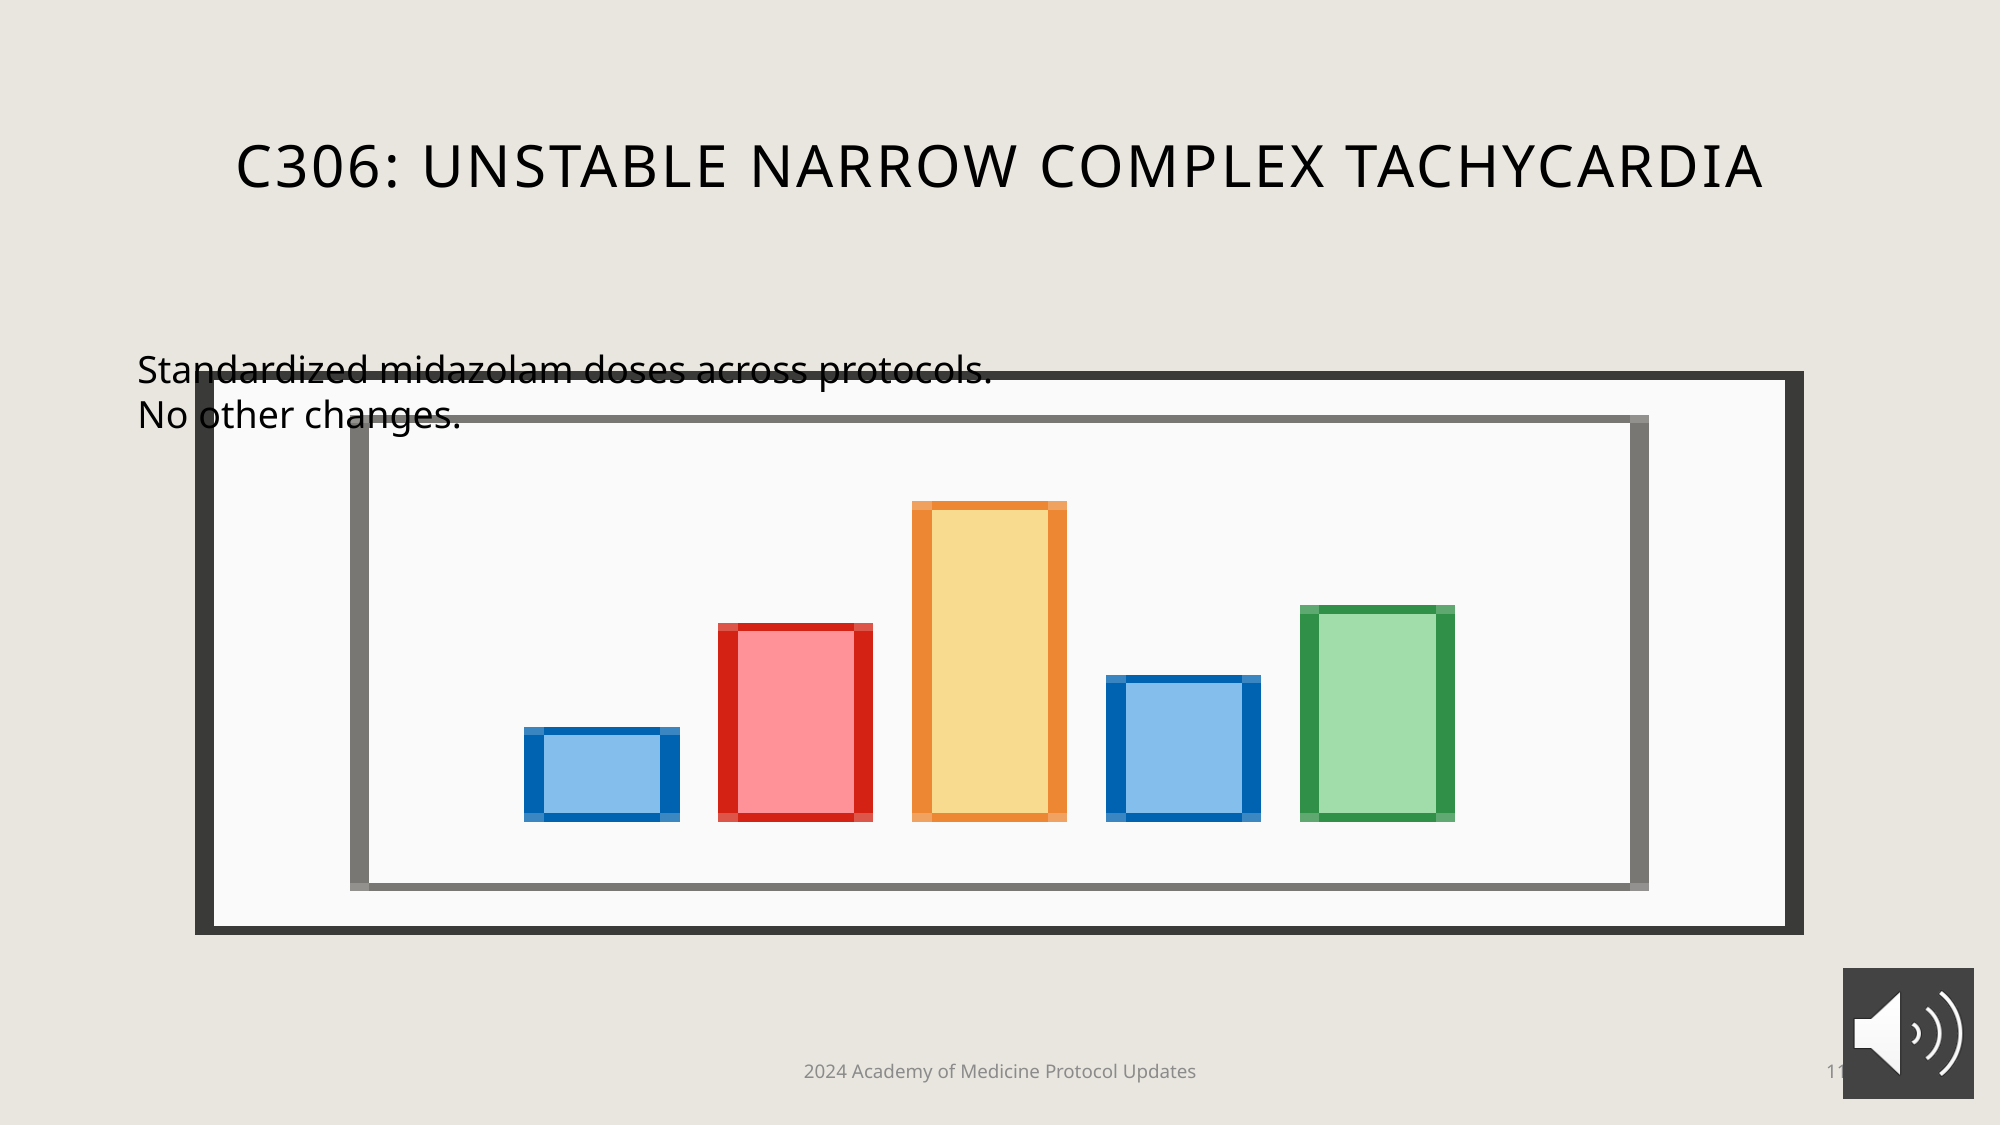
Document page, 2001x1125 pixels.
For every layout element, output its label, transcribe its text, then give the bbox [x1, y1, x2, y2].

text_box Standardized midazolam doses across protocols. No other changes. [137, 346, 1863, 961]
slide_number 11 [1412, 1042, 1863, 1103]
title C306: unstable narrow complex tachycardia [137, 59, 1863, 278]
footer 2024 Academy of Medicine Protocol Updates [662, 1042, 1338, 1103]
picture [1841, 966, 1975, 1100]
